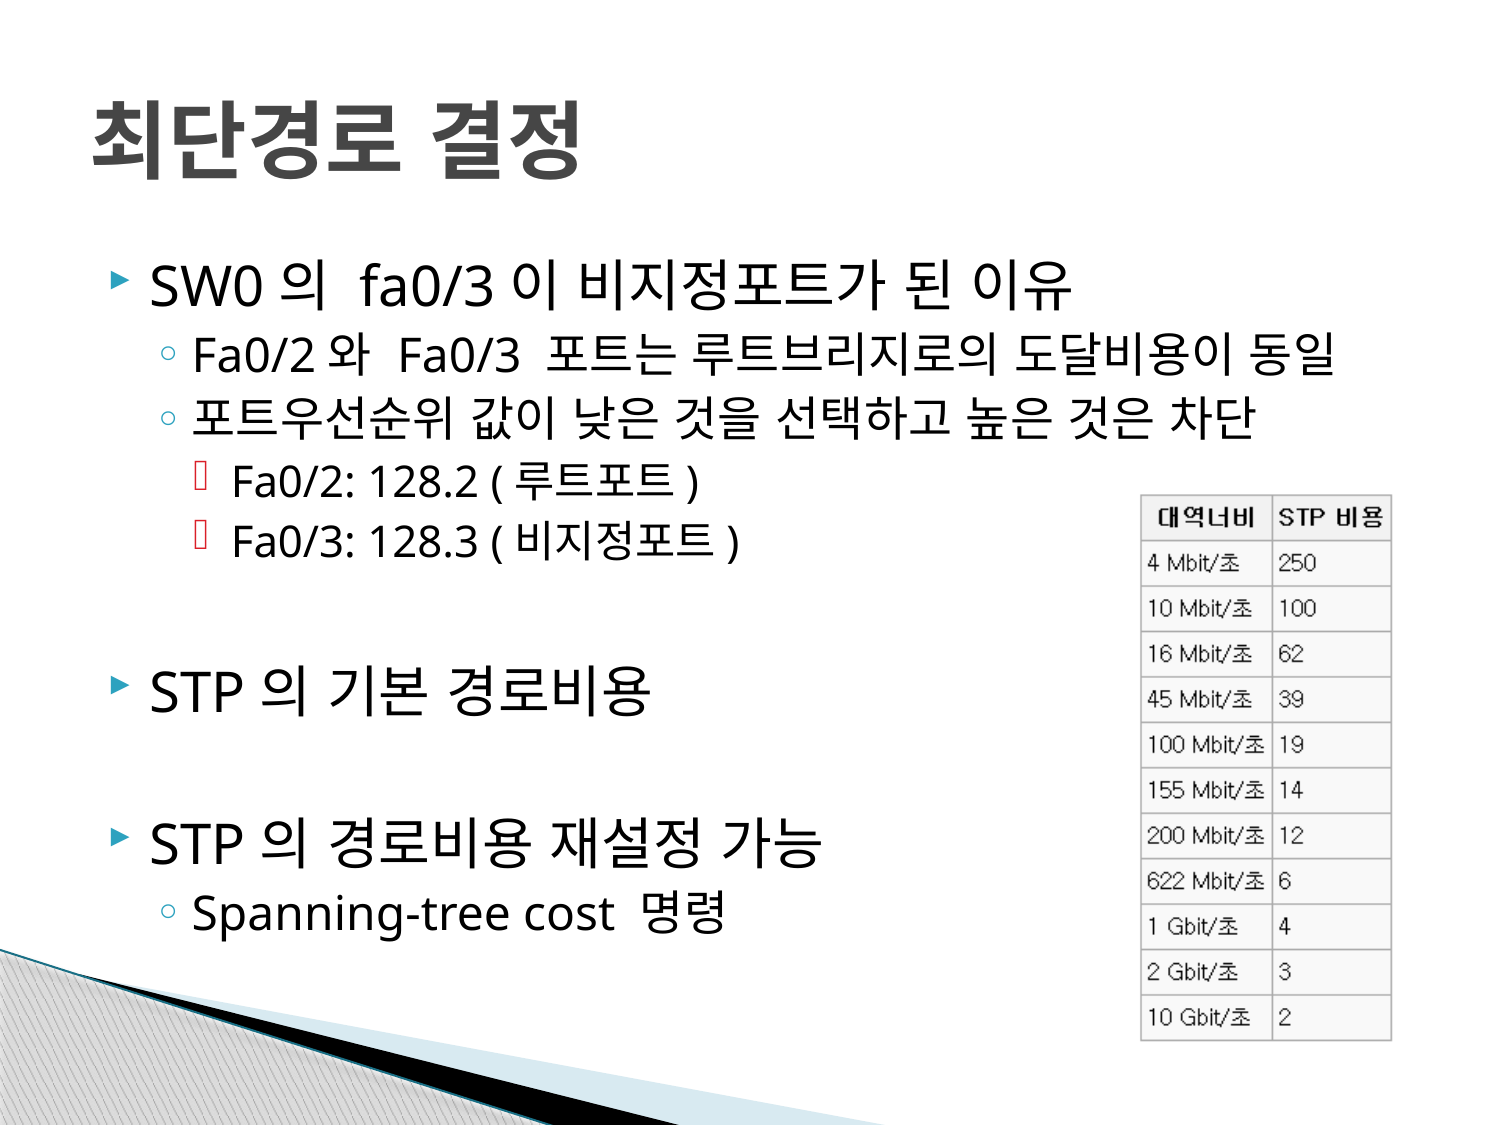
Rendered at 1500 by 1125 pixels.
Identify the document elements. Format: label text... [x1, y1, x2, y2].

list SW0의 fa0/3이 비지정포트가 된 이유 Fa0/2와 Fa0/3 포트는 루트브리지로의 도달비용이 동일 포트우선순위 값이 낮은 것을 선택하고 높은 것은 차단 Fa0/2: 128.2 (루트포트) Fa0/3: 128.3 (비지정포트) STP의 기본 경로비용 STP의 경로비용 재설정 가능 Spanning-tree cost 명령 [75, 243, 1425, 986]
picture [1127, 479, 1408, 1054]
title 최단경로 결정 [75, 45, 1425, 233]
